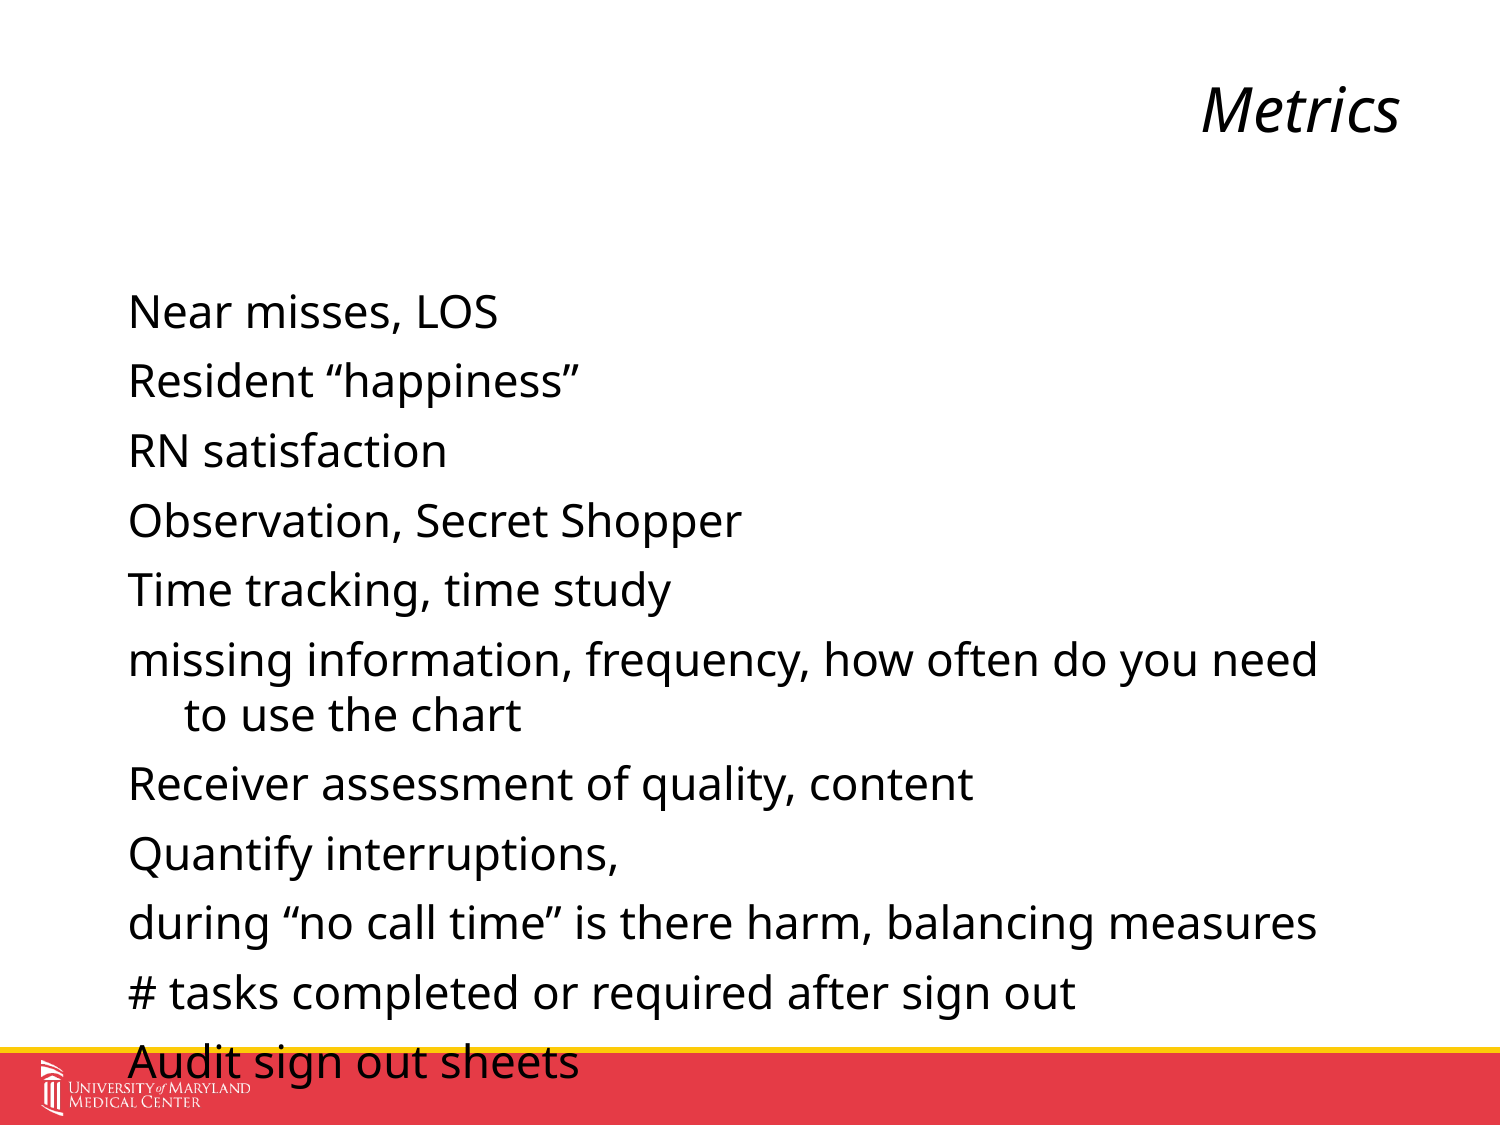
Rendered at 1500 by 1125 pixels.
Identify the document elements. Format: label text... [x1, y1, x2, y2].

picture [0, 1047, 1500, 1125]
title Metrics [99, 0, 1417, 215]
list Near misses, LOS Resident “happiness” RN satisfaction Observation, Secret Shopper Time tracking, time study missing information, frequency, how often do you need to use the chart Receiver assessment of quality, content Quantify interruptions, during “no call time” is there harm, balancing measures # tasks completed or required after sign out Audit sign out sheets [112, 275, 1388, 1025]
